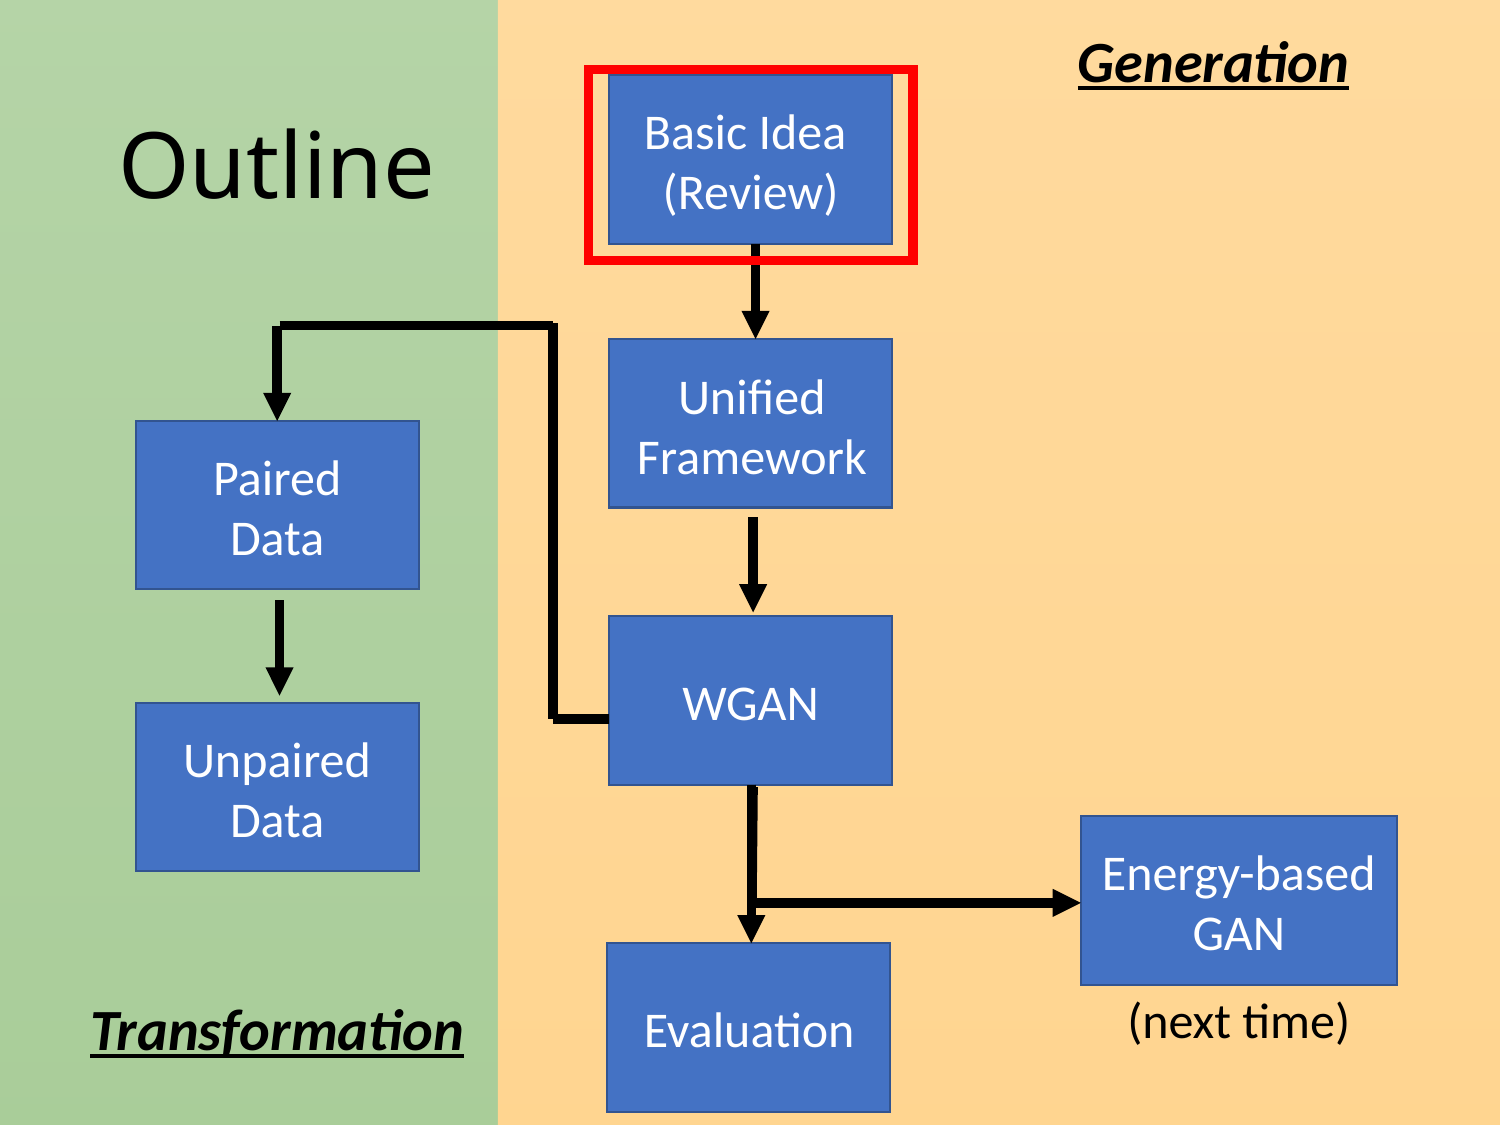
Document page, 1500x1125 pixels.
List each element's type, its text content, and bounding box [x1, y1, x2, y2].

text_box [497, 0, 1500, 1125]
text_box Paired Data [135, 420, 420, 590]
text_box WGAN [608, 615, 893, 786]
text_box Generation [1063, 17, 1383, 102]
title Outline [103, 59, 1397, 278]
text_box Unpaired Data [135, 702, 420, 872]
text_box [608, 338, 893, 509]
text_box Unified Framework [609, 357, 895, 493]
text_box [588, 68, 914, 261]
text_box Energy-based GAN [1080, 815, 1398, 980]
text_box (next time) [1050, 980, 1427, 1056]
text_box Transformation [58, 984, 496, 1070]
text_box [0, 0, 497, 1125]
text_box Evaluation [606, 942, 891, 1113]
